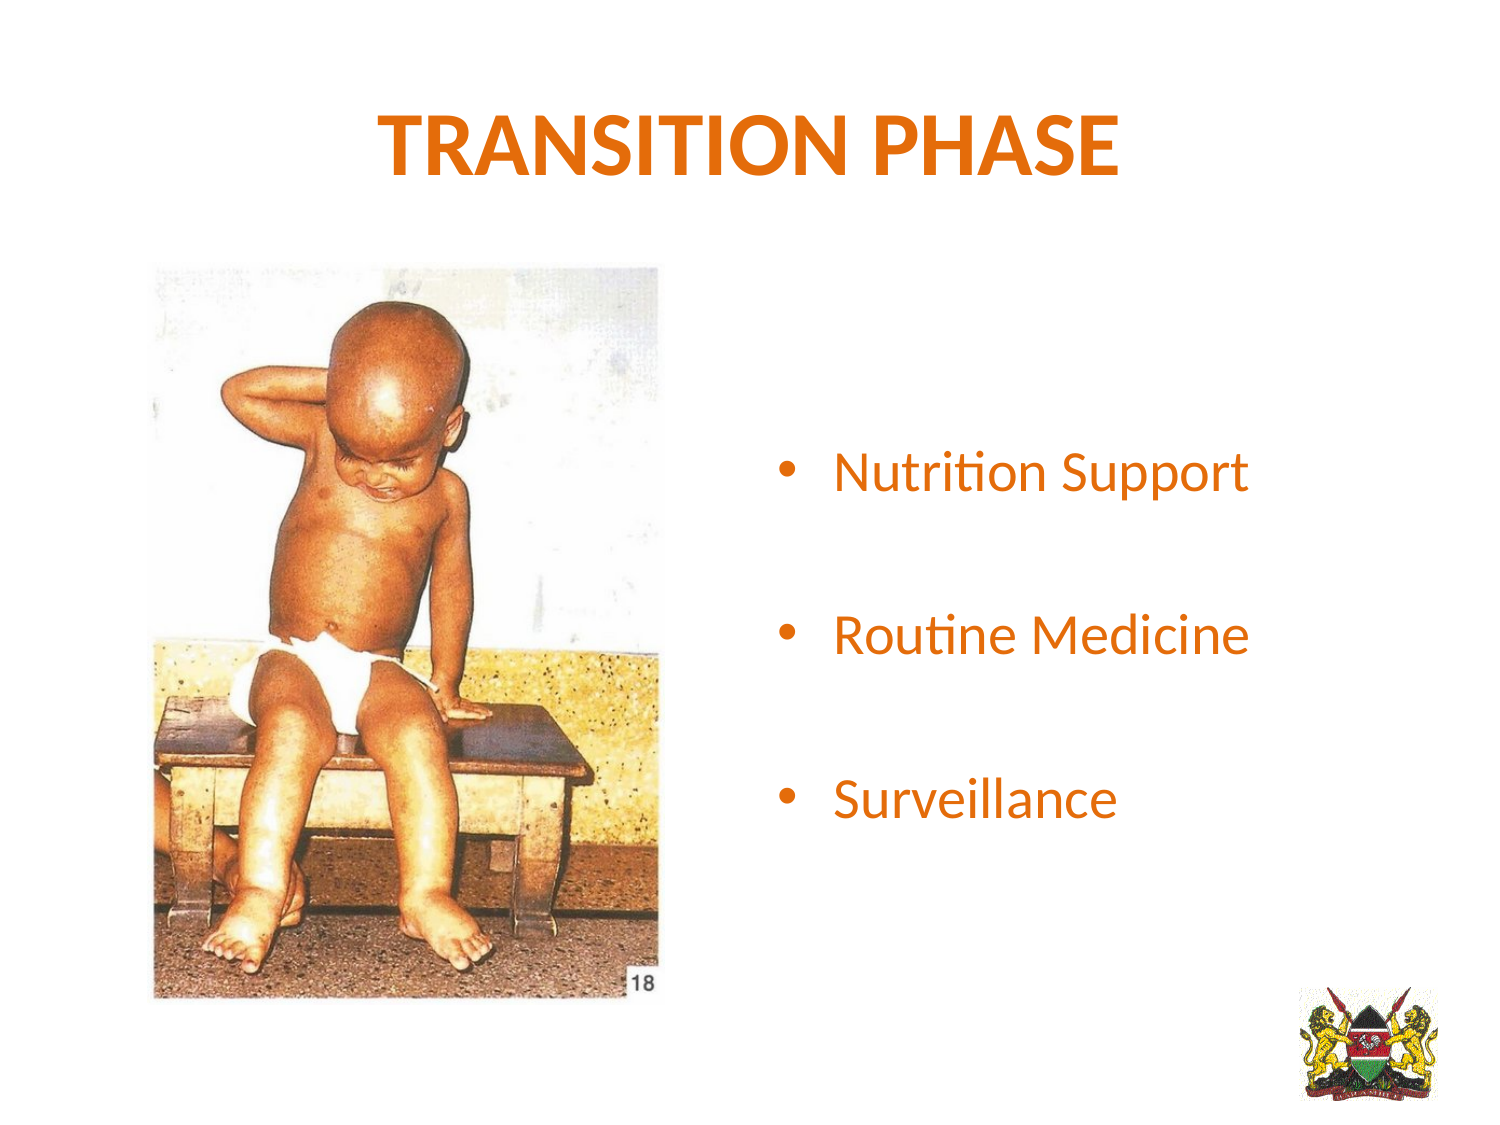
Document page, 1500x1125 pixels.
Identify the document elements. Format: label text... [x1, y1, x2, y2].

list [147, 262, 665, 1006]
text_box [1299, 987, 1438, 1101]
list Nutrition Support Routine Medicine Surveillance [762, 262, 1425, 1005]
title TRANSITION PHASE [75, 45, 1425, 233]
